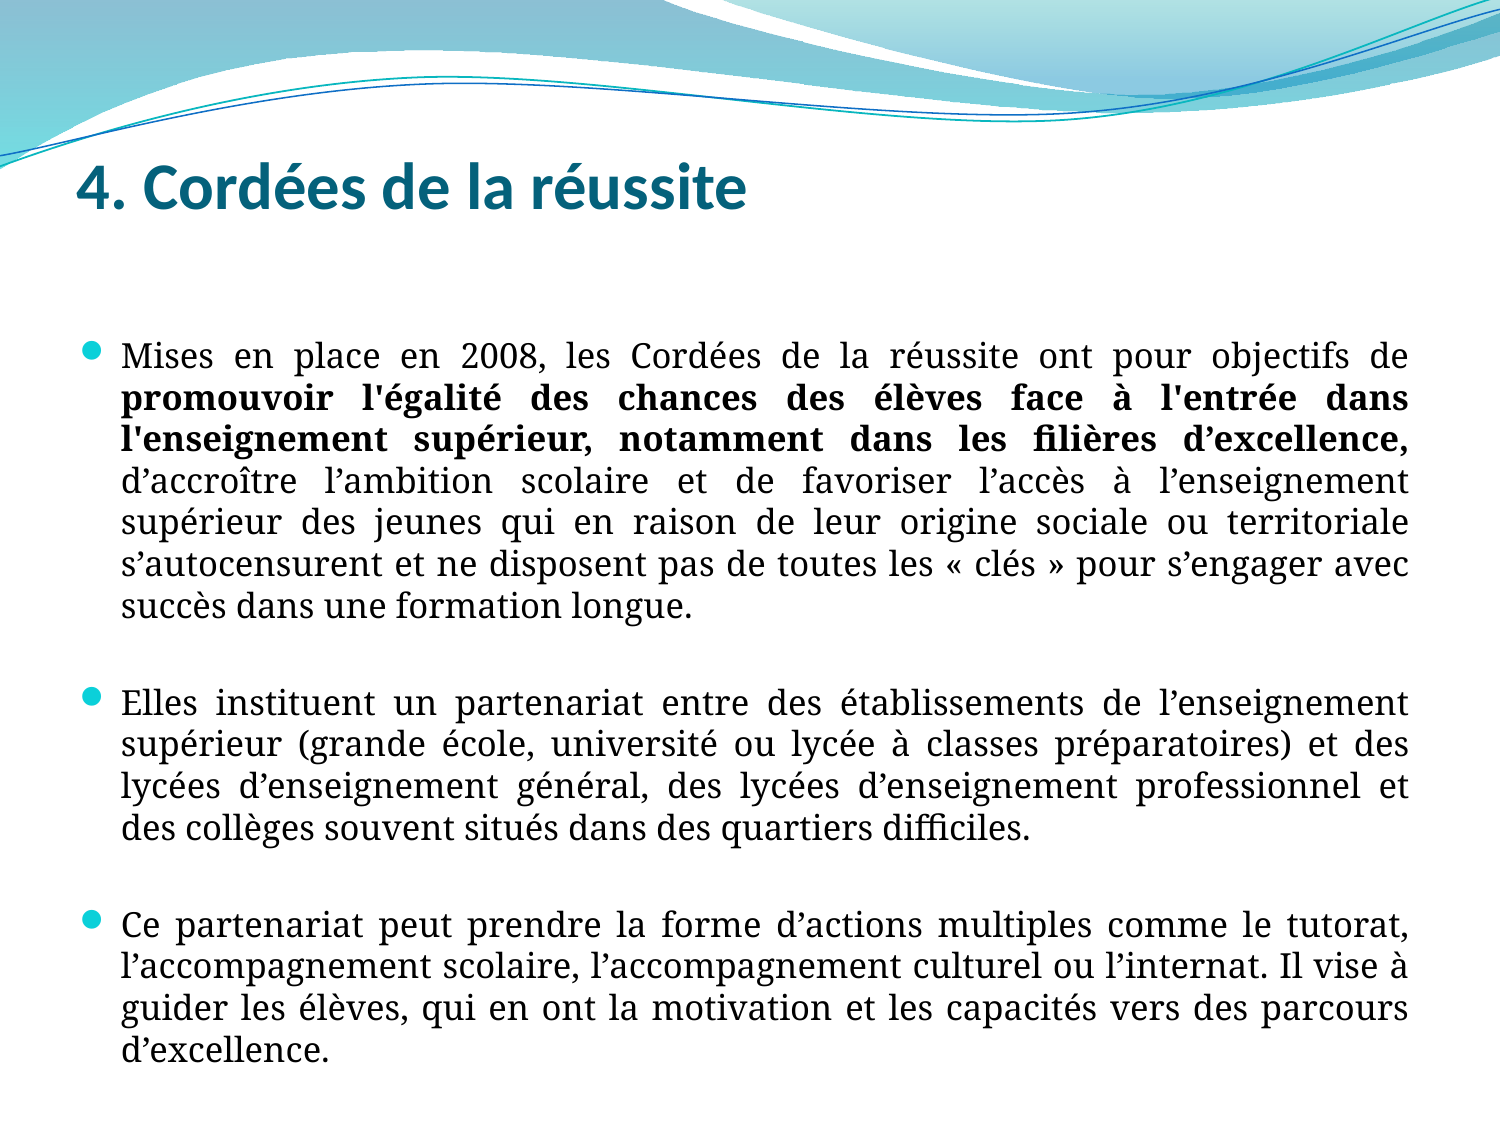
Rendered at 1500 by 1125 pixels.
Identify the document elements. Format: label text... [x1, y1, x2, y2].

list Mises en place en 2008, les Cordées de la réussite ont pour objectifs de promouvoir l'égalité des chances des élèves face à l'entrée dans l'enseignement supérieur, notamment dans les filières d’excellence, d’accroître l’ambition scolaire et de favoriser l’accès à l’enseignement supérieur des jeunes qui en raison de leur origine sociale ou territoriale s’autocensurent et ne disposent pas de toutes les « clés » pour s’engager avec succès dans une formation longue. Elles instituent un partenariat entre des établissements de l’enseignement supérieur (grande école, université ou lycée à classes préparatoires) et des lycées d’enseignement général, des lycées d’enseignement professionnel et des collèges souvent situés dans des quartiers difficiles. Ce partenariat peut prendre la forme d’actions multiples comme le tutorat, l’accompagnement scolaire, l’accompagnement culturel ou l’internat. Il vise à guider les élèves, qui en ont la motivation et les capacités vers des parcours d’excellence. [64, 326, 1425, 1088]
title 4. Cordées de la réussite [76, 137, 1427, 303]
